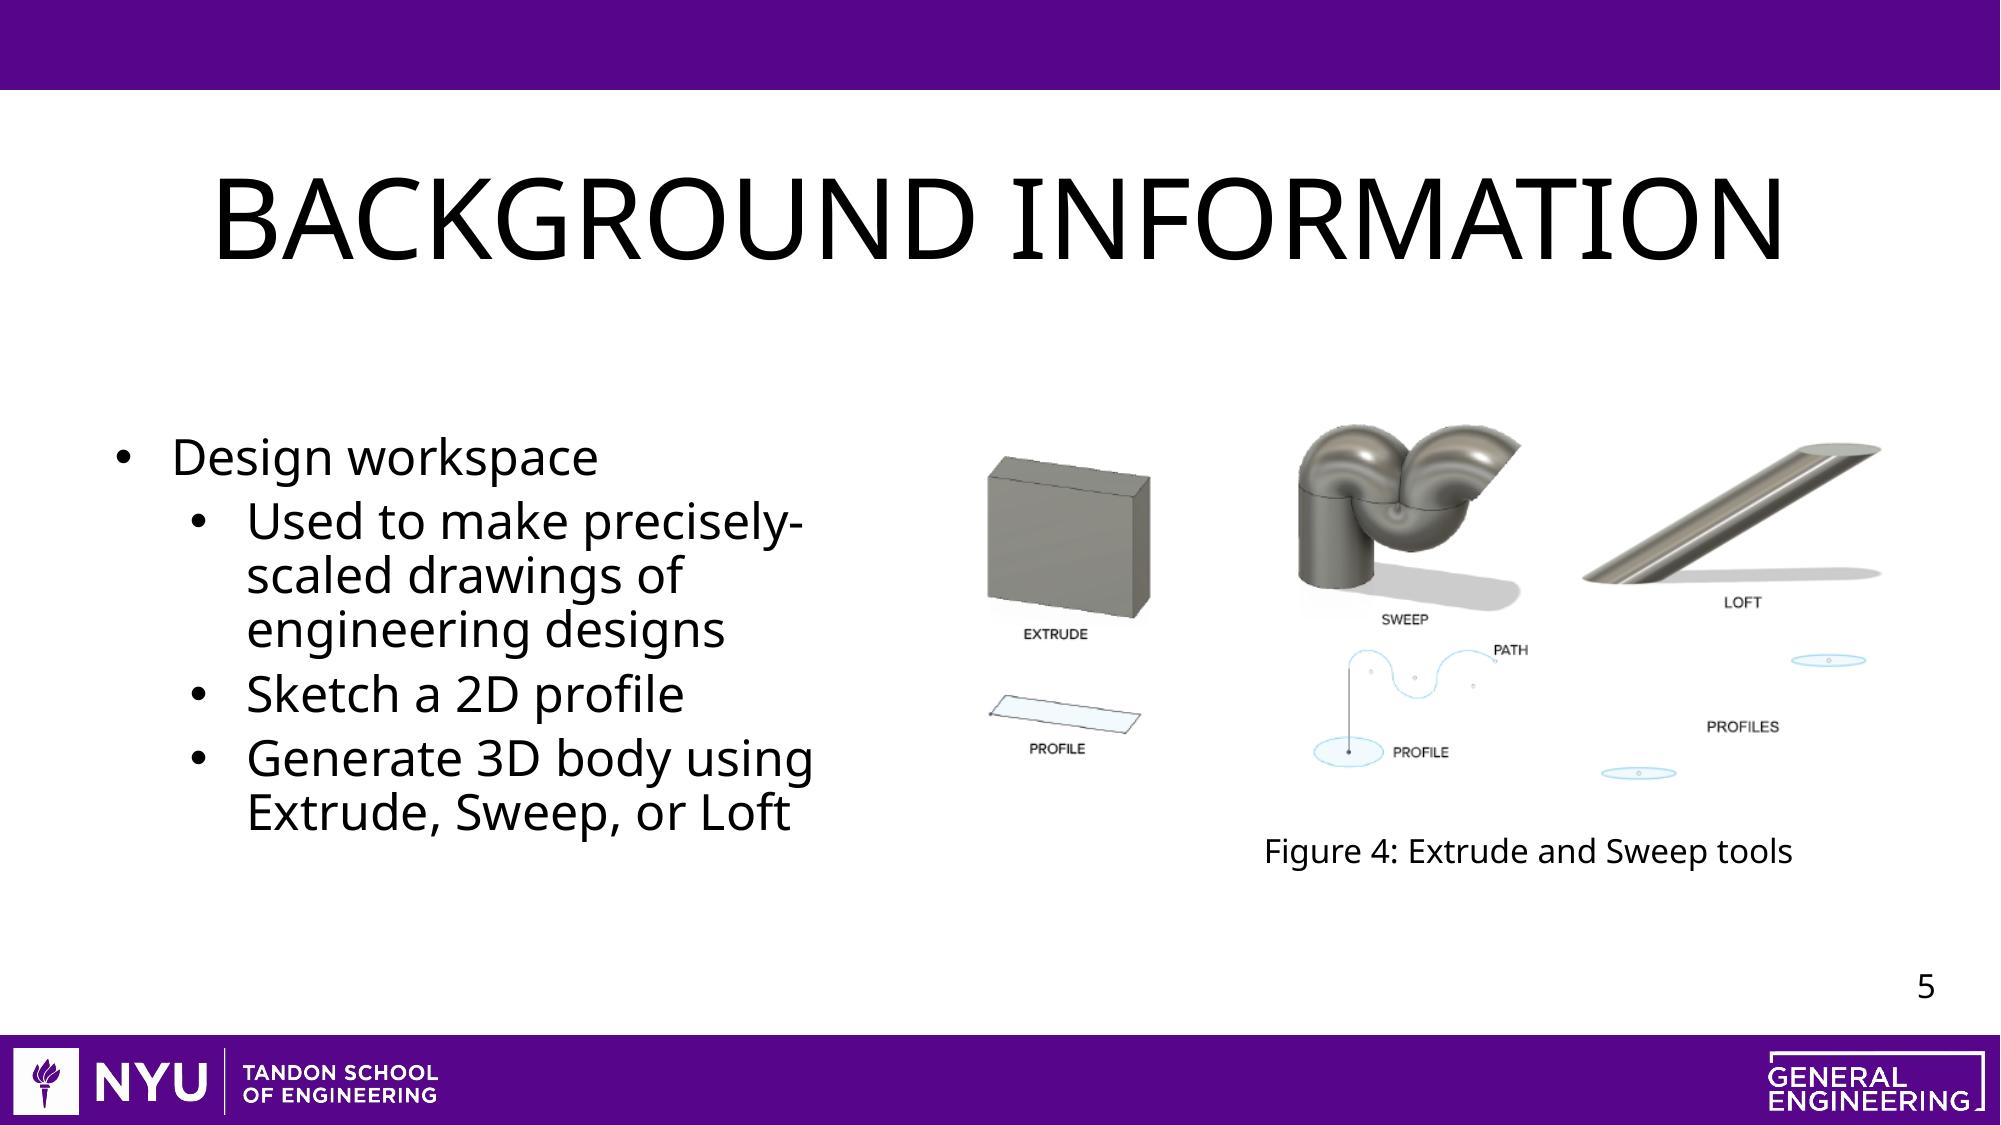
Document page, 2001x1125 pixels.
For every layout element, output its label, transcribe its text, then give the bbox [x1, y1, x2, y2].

picture [1768, 1051, 1985, 1111]
title BACKGROUND INFORMATION [92, 132, 1908, 292]
text_box [0, 1035, 2000, 1125]
text_box Figure 4: Extrude and Sweep tools [1136, 822, 1922, 878]
subtitle Design workspace Used to make precisely-scaled drawings of engineering designs Sketch a 2D profile Generate 3D body using Extrude, Sweep, or Loft [100, 315, 921, 959]
picture [13, 1048, 439, 1115]
picture [946, 405, 1922, 789]
text_box 5 [1802, 958, 1951, 1014]
text_box [0, 0, 2000, 90]
